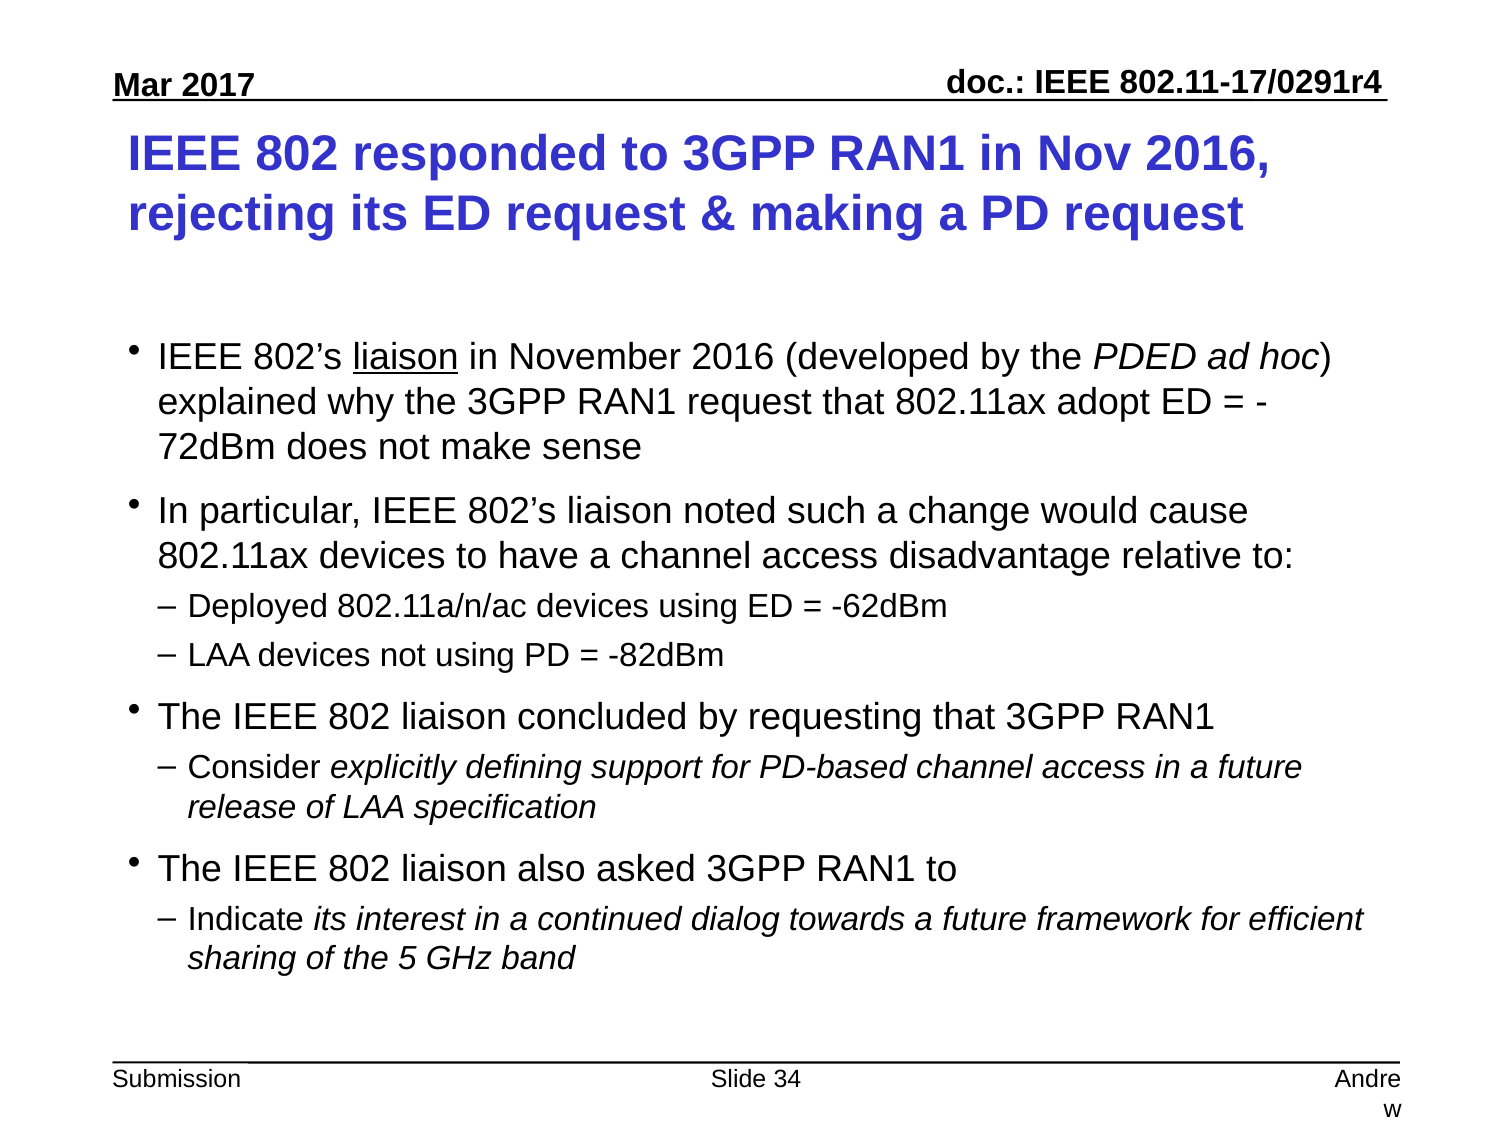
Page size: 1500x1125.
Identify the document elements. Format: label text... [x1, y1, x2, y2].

footer Andrew Myles, Cisco [1320, 1061, 1402, 1093]
slide_number Slide 34 [709, 1061, 803, 1093]
title IEEE 802 responded to 3GPP RAN1 in Nov 2016, rejecting its ED request & making a PD request [112, 112, 1475, 288]
list IEEE 802’s liaison in November 2016 (developed by the PDED ad hoc) explained why the 3GPP RAN1 request that 802.11ax adopt ED = -72dBm does not make sense In particular, IEEE 802’s liaison noted such a change would cause 802.11ax devices to have a channel access disadvantage relative to: Deployed 802.11a/n/ac devices using ED = -62dBm LAA devices not using PD = -82dBm The IEEE 802 liaison concluded by requesting that 3GPP RAN1 Consider explicitly defining support for PD-based channel access in a future release of LAA specification The IEEE 802 liaison also asked 3GPP RAN1 to Indicate its interest in a continued dialog towards a future framework for efficient sharing of the 5 GHz band [112, 324, 1388, 1000]
